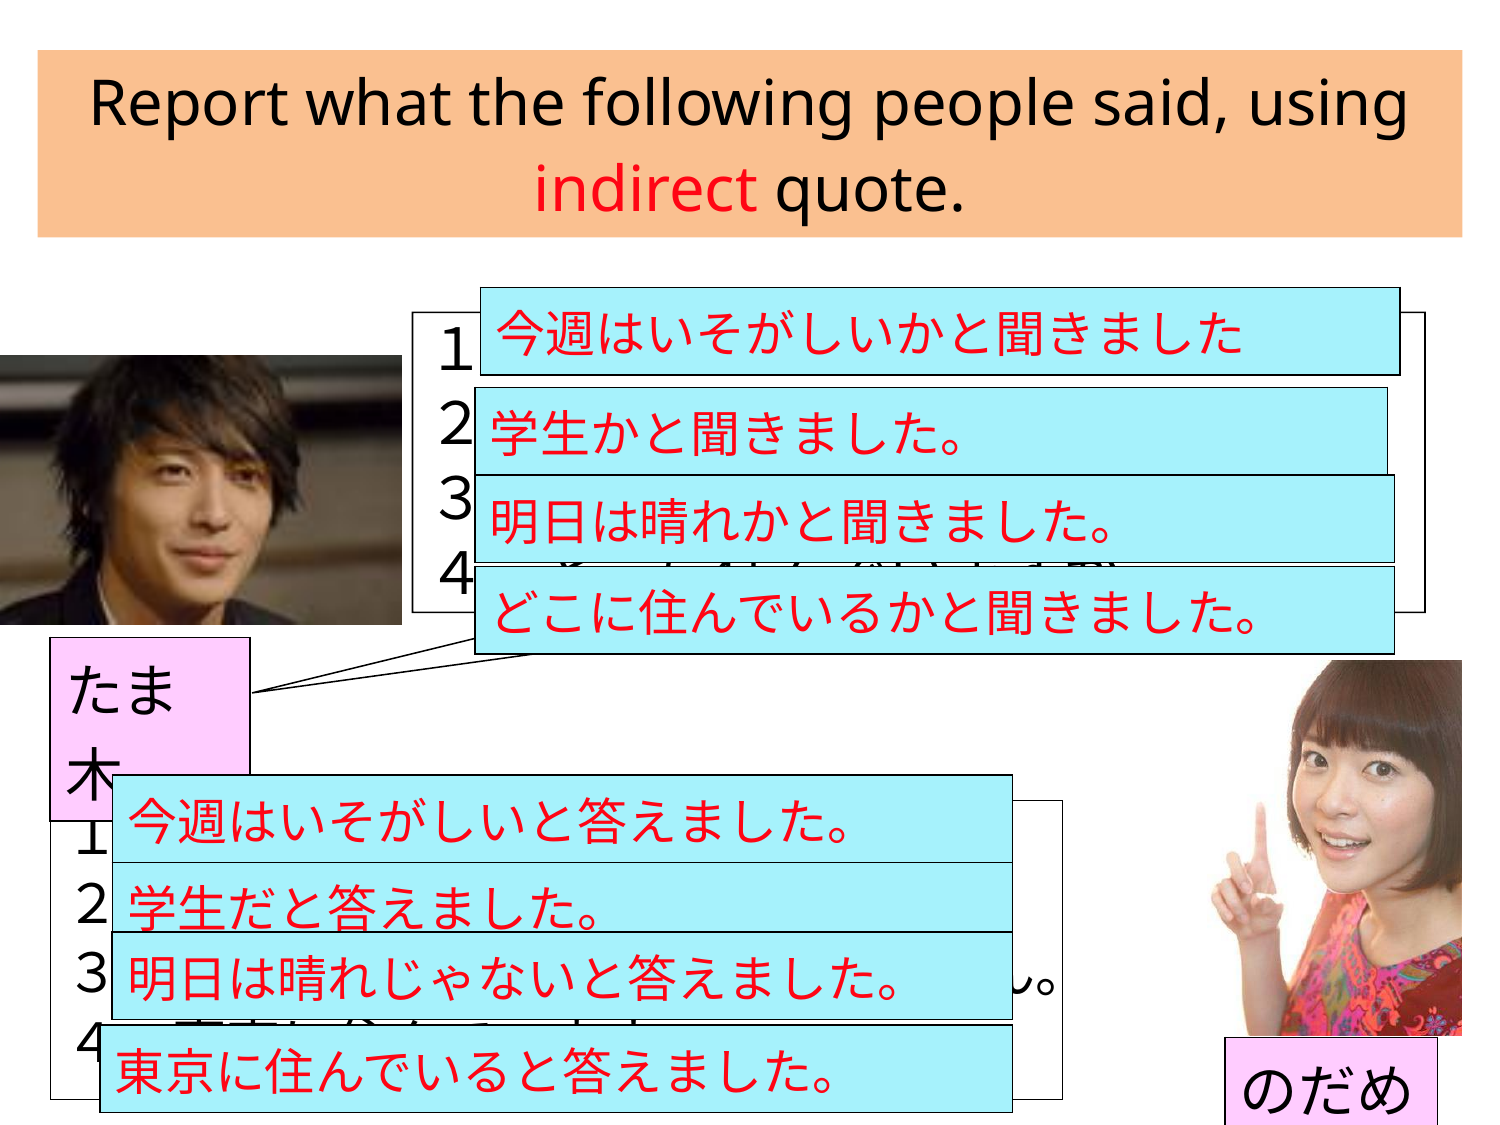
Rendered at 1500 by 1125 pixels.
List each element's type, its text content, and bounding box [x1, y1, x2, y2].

title Report what the following people said, using indirect quote. [37, 50, 1463, 238]
table_header どこに住んでいるかと聞きました。 [476, 567, 1394, 653]
text_box １．今週はいそがしいですか。 ２．学生ですか。 ３．明日は晴れですか。 ４．どこに住んでいますか。 [412, 312, 1426, 613]
list １．はい、いそがしいです。 ２．はい、学生です。 ３．いいえ、明日は晴れじゃありません。 ４．東京に住んでいます。 [50, 800, 1063, 1100]
picture [0, 355, 402, 626]
table_header 明日は晴れじゃないと答えました。 [113, 933, 1012, 1019]
picture [1206, 659, 1463, 1036]
table_header のだめ [1226, 1043, 1437, 1125]
table_header 学生だと答えました。 [113, 863, 1012, 931]
table_header 明日は晴れかと聞きました。 [476, 476, 1394, 562]
table_header 東京に住んでいると答えました。 [101, 1026, 1012, 1112]
table_header 今週はいそがしいかと聞きました [481, 288, 1399, 374]
text_box １．今週はいそがしいですか。 ２．学生ですか。 ３．明日は晴れですか。 ４．どこに住んでいますか。 [252, 638, 527, 693]
table_header 学生かと聞きました。 [476, 388, 1387, 474]
table_header たま木 [51, 638, 249, 820]
table_header 今週はいそがしいと答えました。 [113, 776, 1012, 862]
